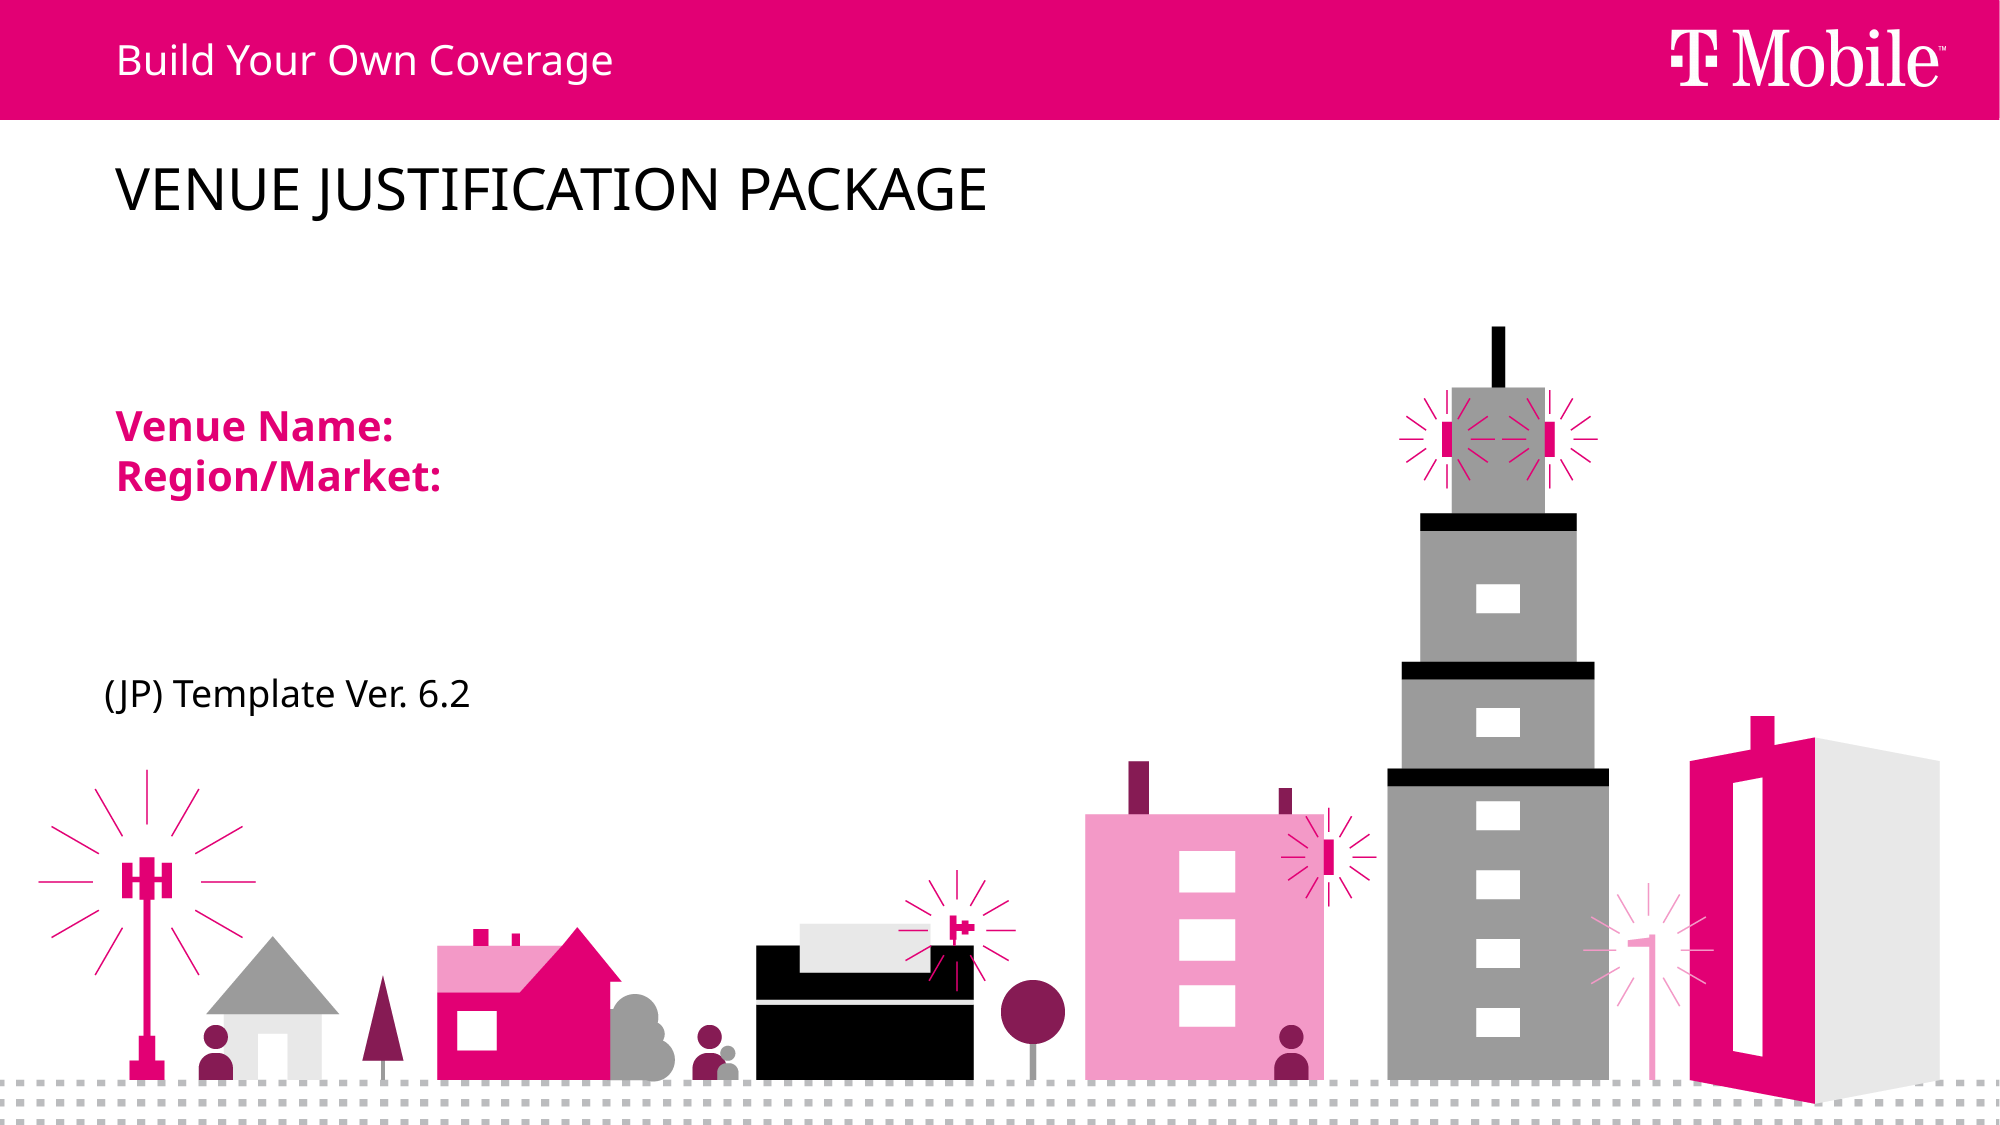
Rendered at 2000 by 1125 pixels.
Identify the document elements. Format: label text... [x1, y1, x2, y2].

title Venue Name: Region/Market: [115, 346, 1259, 500]
subtitle Build Your Own Coverage [115, 37, 1261, 116]
picture [0, 0, 2000, 1125]
text_box (JP) Template Ver. 6.2 [89, 663, 486, 723]
text_box VENUE JUSTIFICATION PACKAGE [115, 157, 1261, 236]
